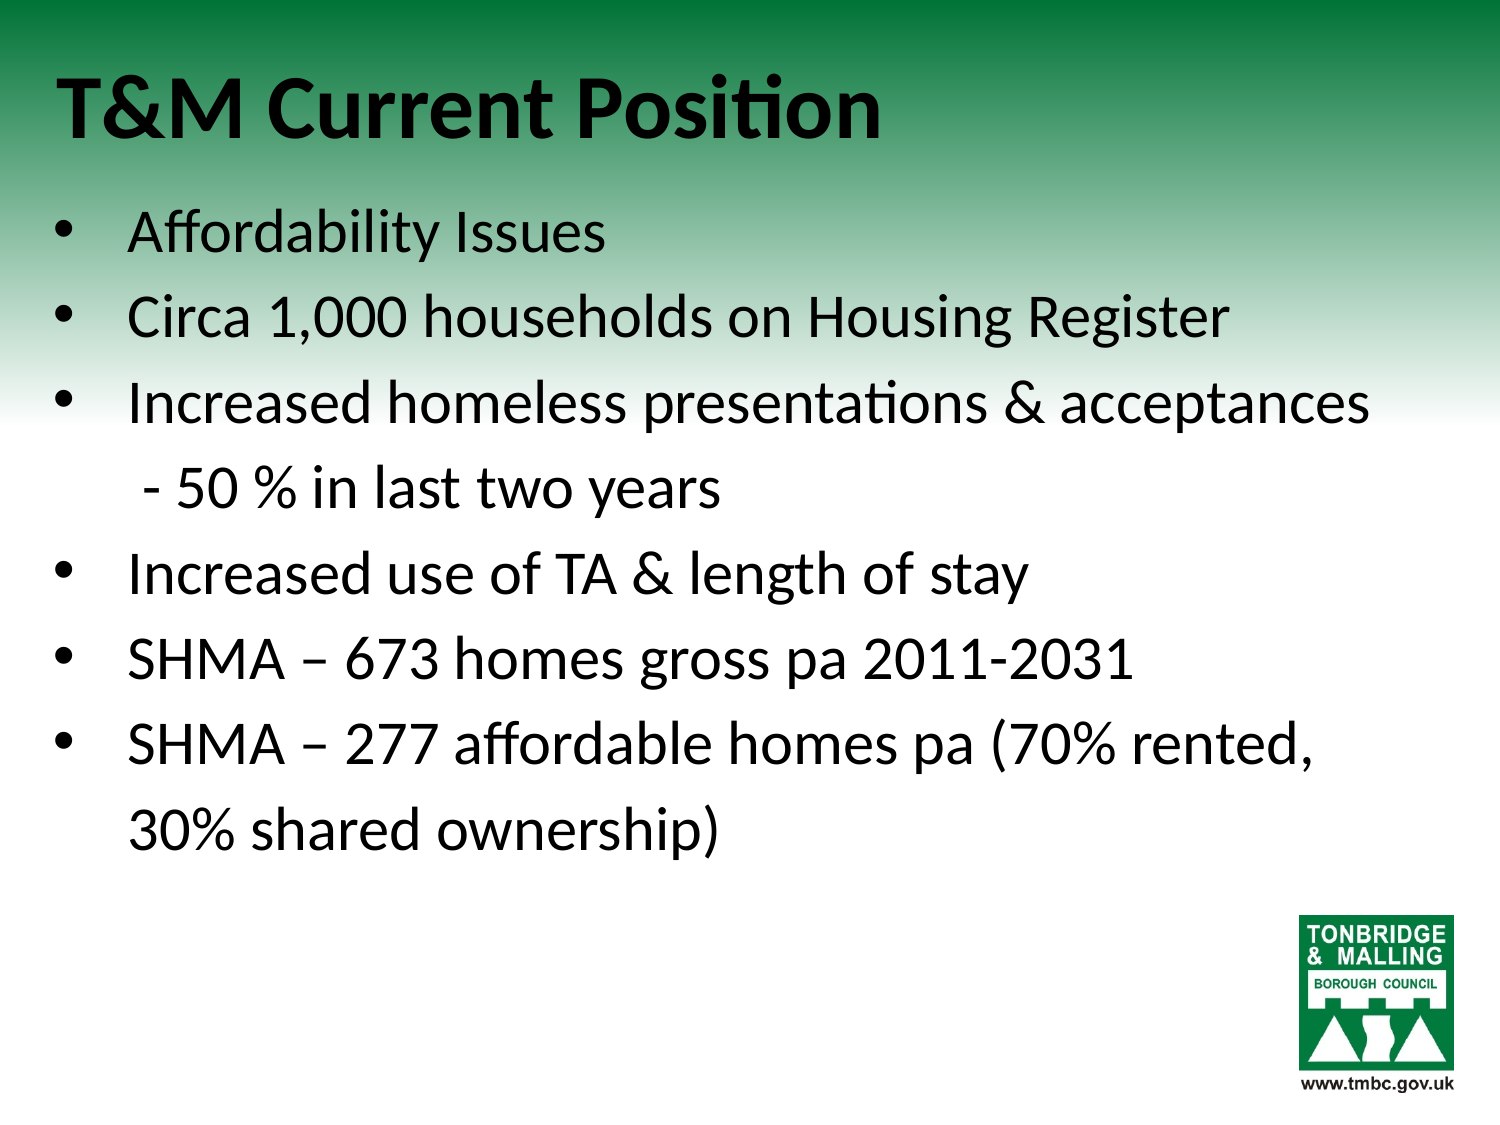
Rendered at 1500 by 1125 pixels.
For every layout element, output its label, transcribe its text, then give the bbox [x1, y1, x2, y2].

title T&M Current Position [41, 30, 1447, 173]
text_box Affordability Issues Circa 1,000 households on Housing Register Increased homeless presentations & acceptances - 50 % in last two years Increased use of TA & length of stay SHMA – 673 homes gross pa 2011-2031 SHMA – 277 affordable homes pa (70% rented, 30% shared ownership) [38, 137, 1409, 941]
picture [1298, 915, 1454, 1093]
